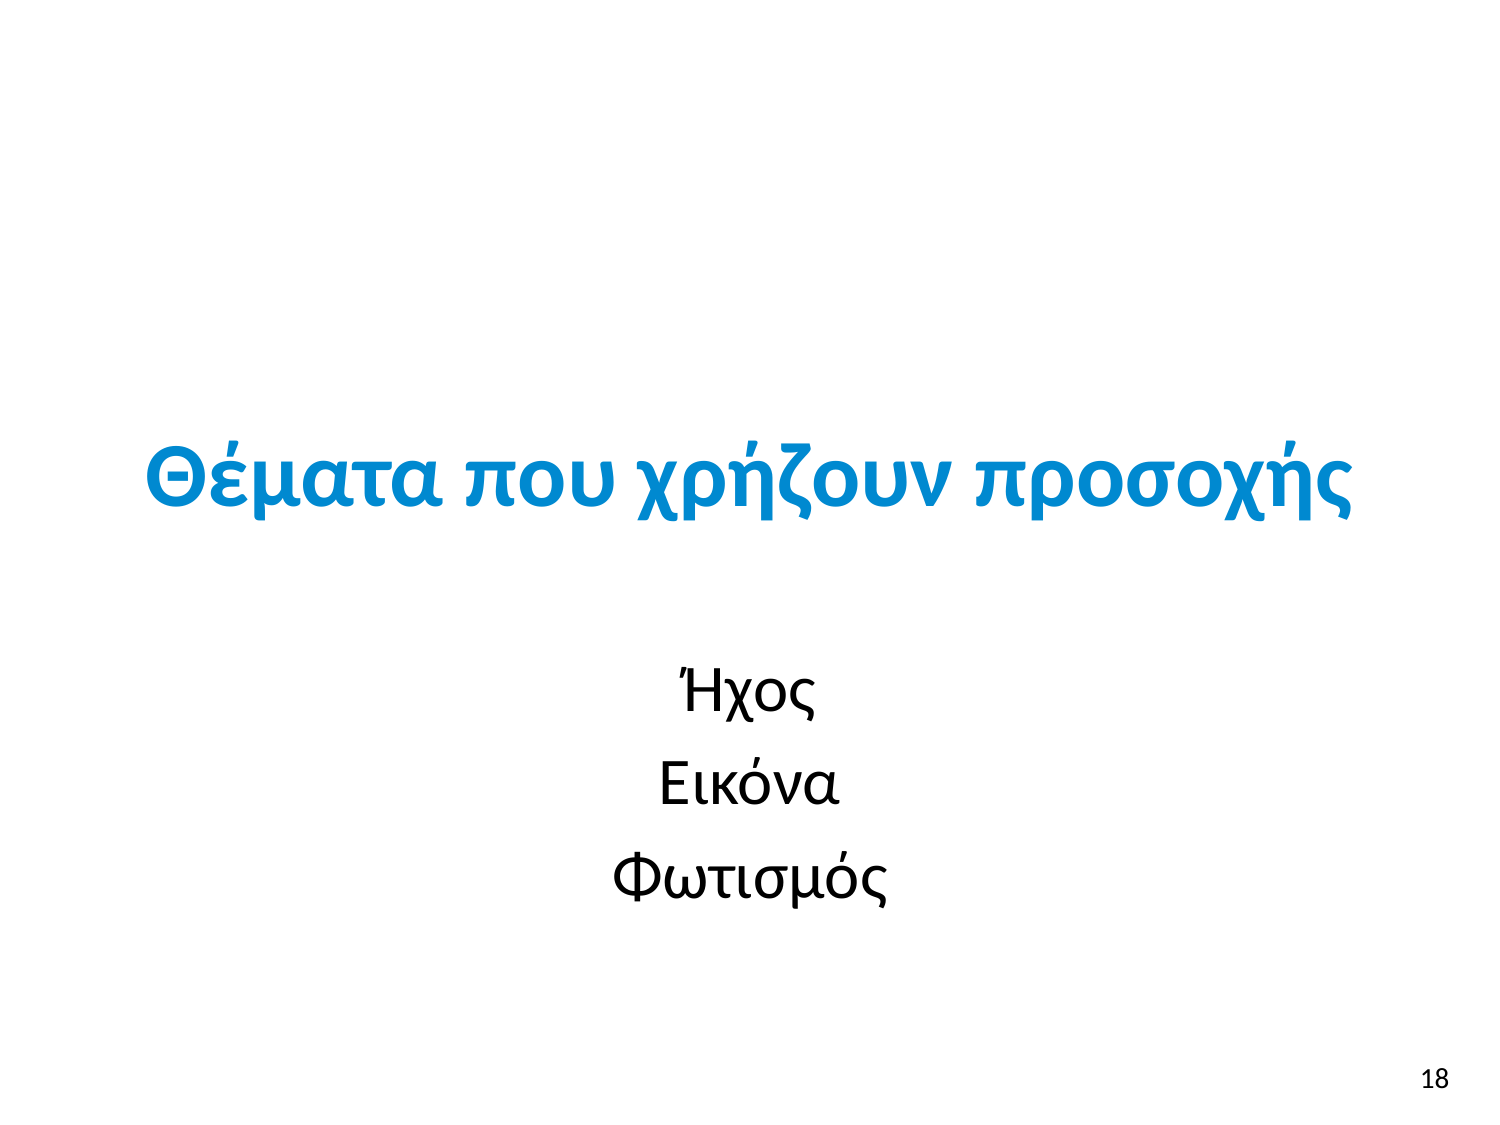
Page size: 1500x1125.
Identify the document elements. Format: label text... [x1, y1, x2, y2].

title Θέματα που χρήζουν προσοχής [112, 349, 1388, 591]
slide_number 18 [0, 1046, 1465, 1107]
subtitle Ήχος Εικόνα Φωτισμός [111, 637, 1389, 926]
